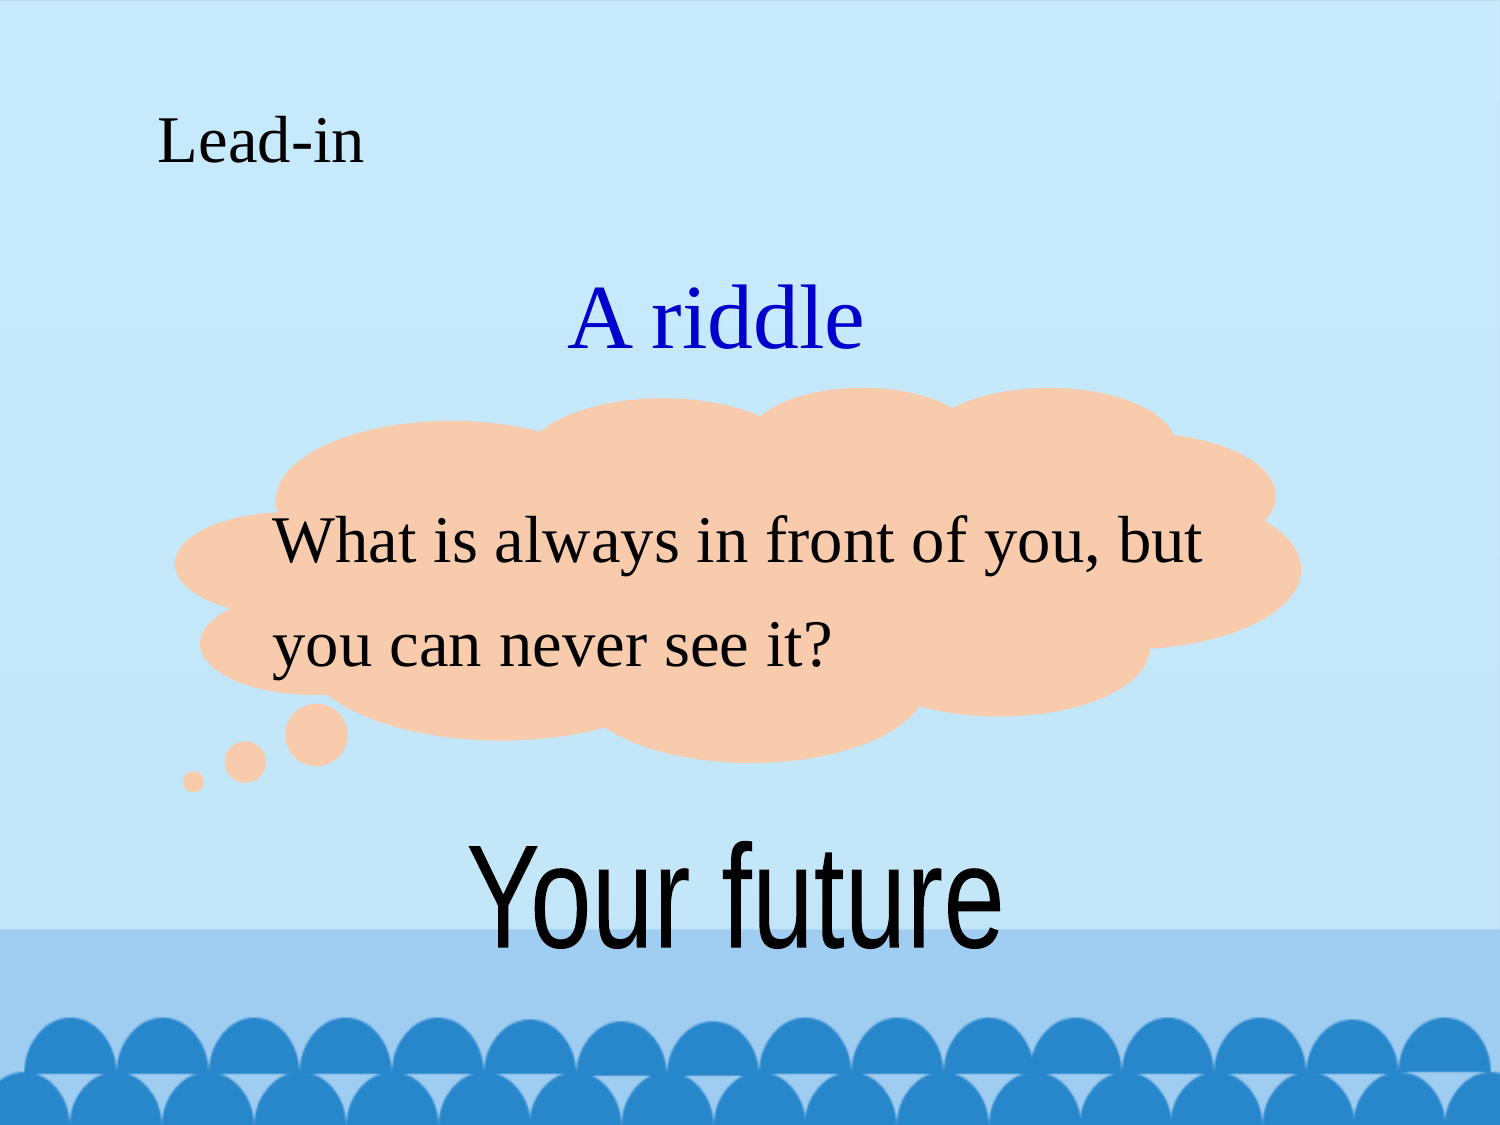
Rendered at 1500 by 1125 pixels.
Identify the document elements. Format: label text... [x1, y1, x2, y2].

picture [0, 0, 1500, 1125]
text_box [175, 386, 1348, 762]
text_box A riddle [433, 249, 1001, 375]
list Lead-in [105, 97, 418, 162]
